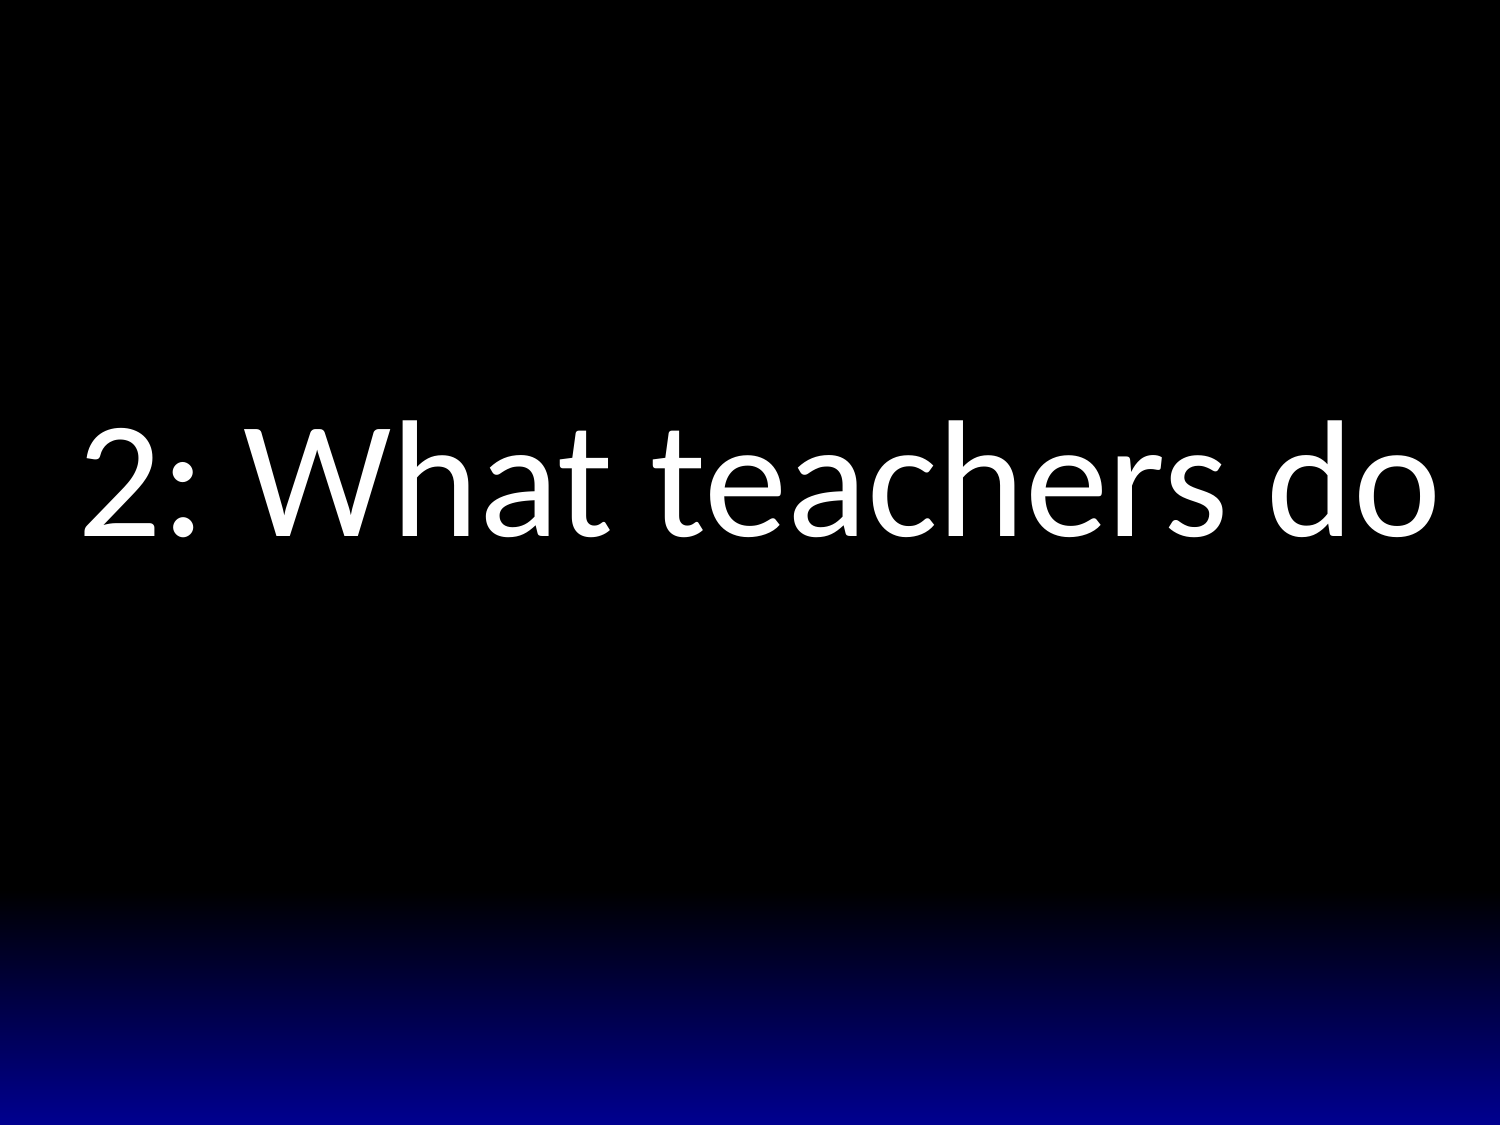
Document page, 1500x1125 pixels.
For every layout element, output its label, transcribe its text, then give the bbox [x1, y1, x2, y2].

text_box 2: What teachers do [62, 362, 1500, 578]
